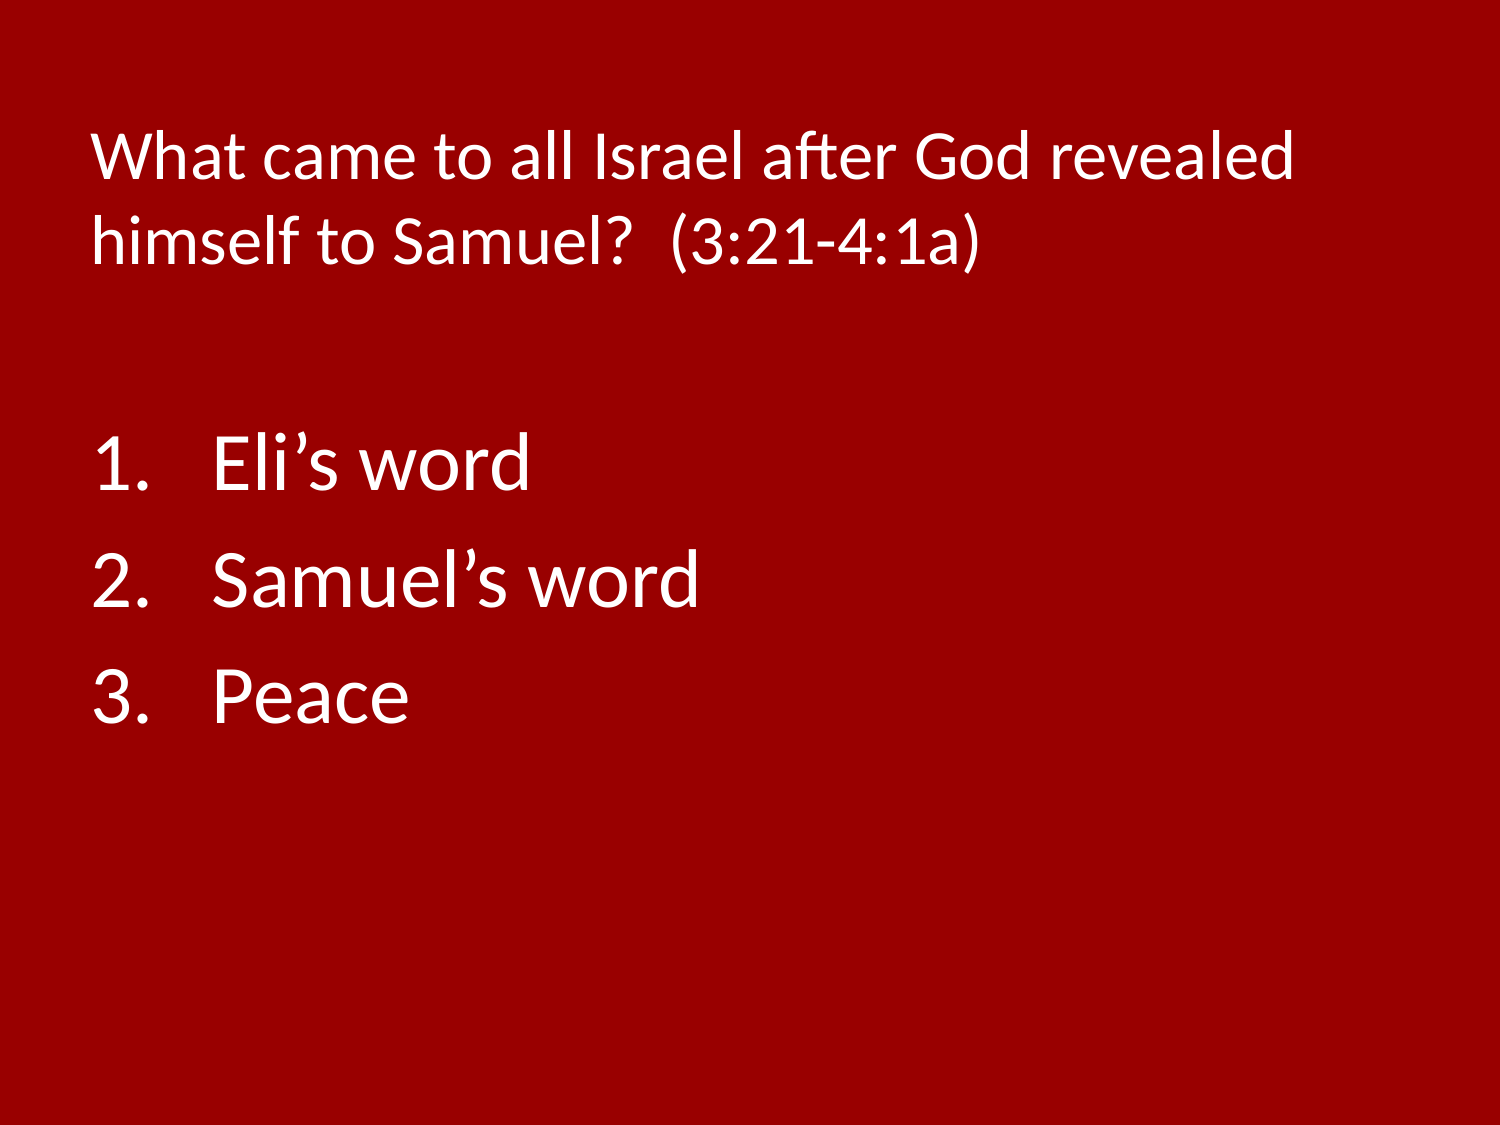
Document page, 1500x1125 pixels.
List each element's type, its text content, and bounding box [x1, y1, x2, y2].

list Eli’s word Samuel’s word Peace [75, 399, 1425, 1005]
title What came to all Israel after God revealed himself to Samuel? (3:21-4:1a) [75, 99, 1425, 288]
